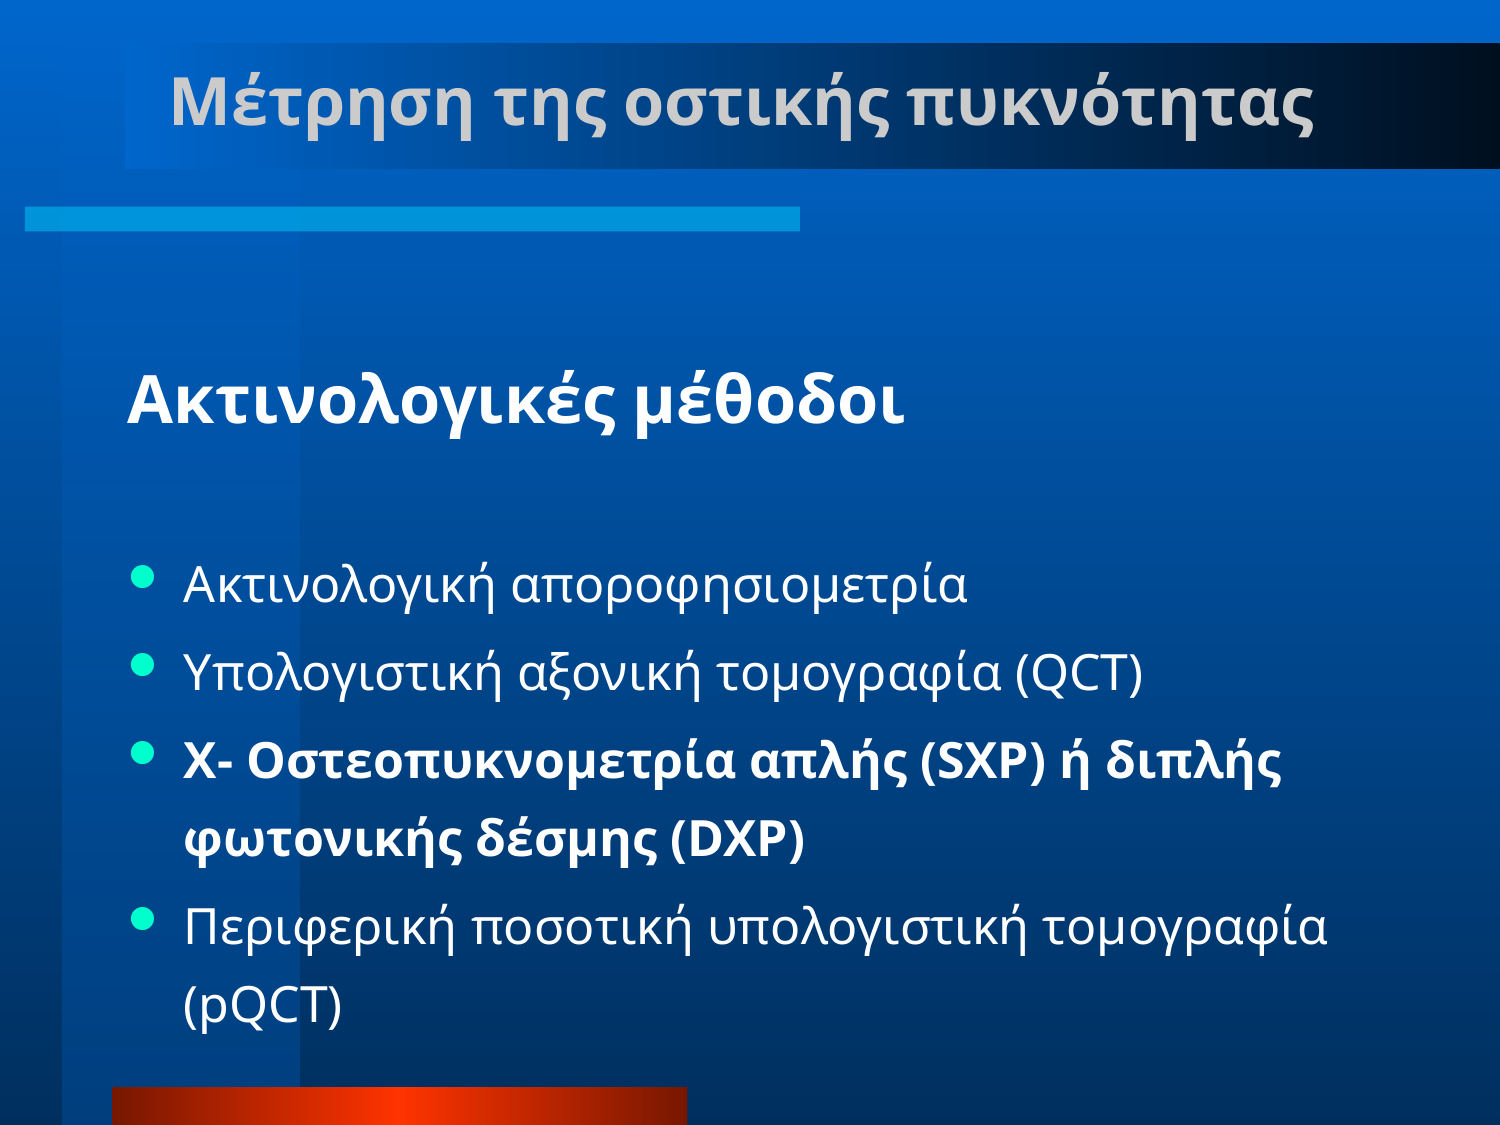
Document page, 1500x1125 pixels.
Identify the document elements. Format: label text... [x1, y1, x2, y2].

title Μέτρηση της οστικής πυκνότητας [74, 44, 1426, 233]
list Ακτινολογικές μέθοδοι Ακτινολογική αποροφησιομετρία Υπολογιστική αξονική τομογραφία (QCT) Χ- Οστεοπυκνομετρία απλής (SXP) ή διπλής φωτονικής δέσμης (DXP) Περιφερική ποσοτική υπολογιστική τομογραφία (pQCT) [112, 324, 1388, 1001]
